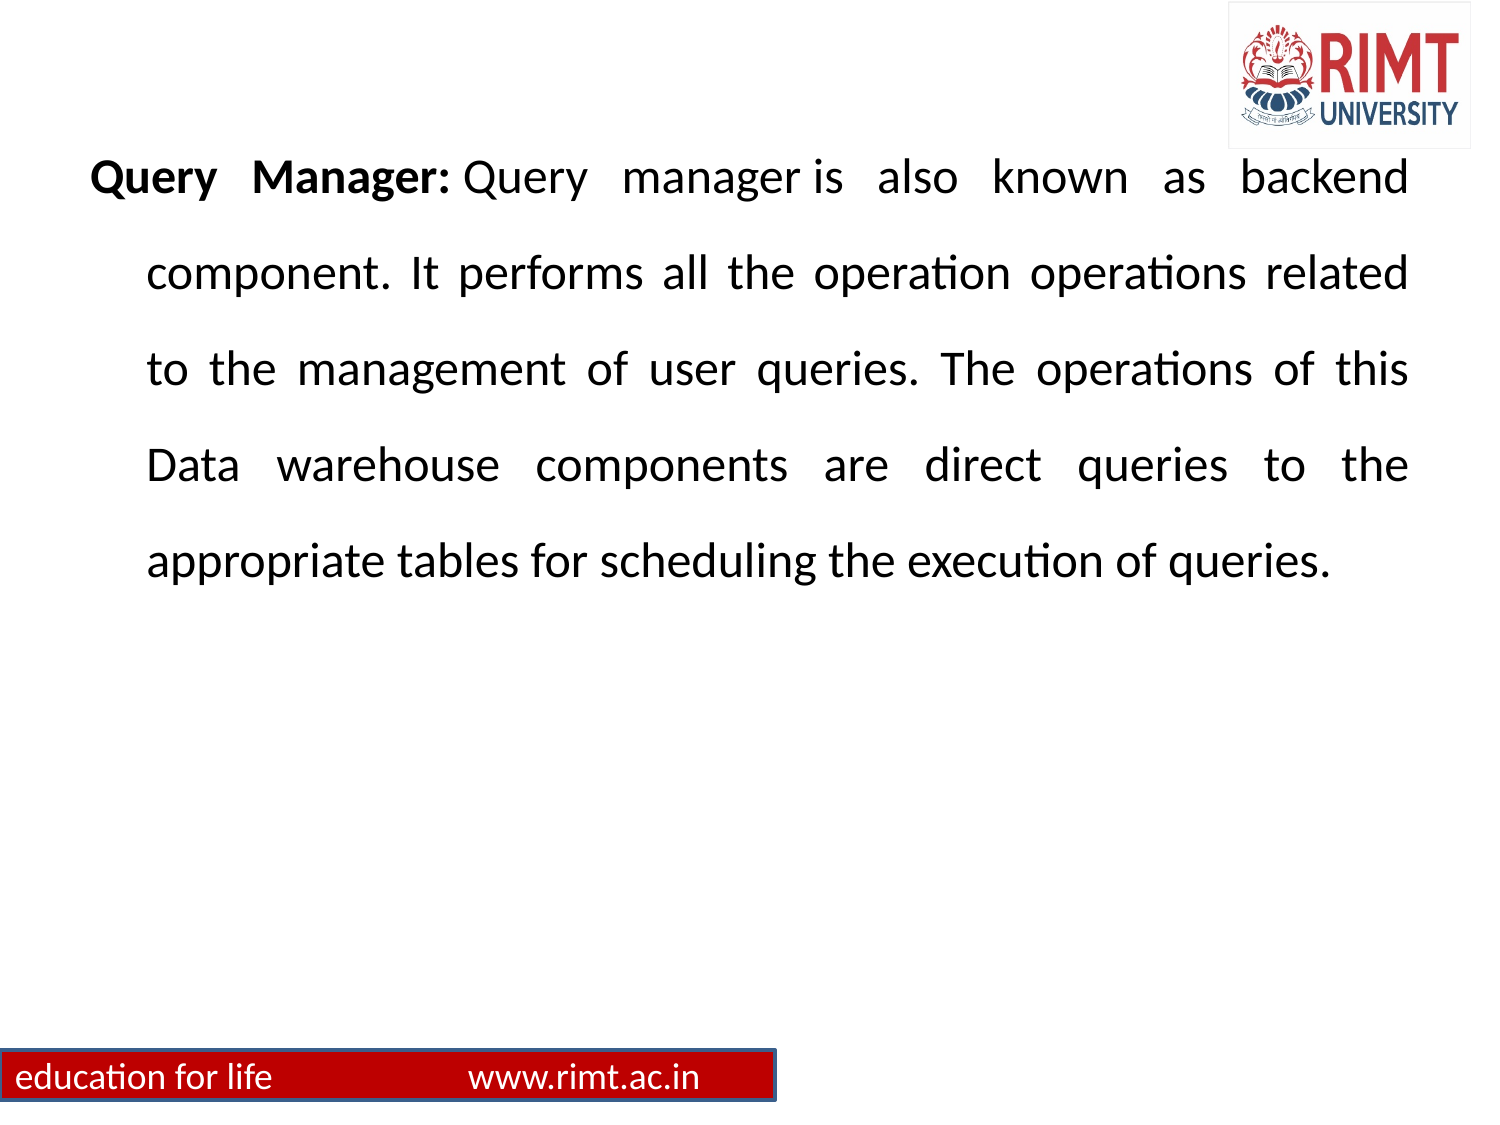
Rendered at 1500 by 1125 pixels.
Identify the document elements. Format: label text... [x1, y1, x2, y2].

text_box education for life www.rimt.ac.in [0, 1048, 777, 1102]
list Query Manager: Query manager is also known as backend component. It performs all the operation operations related to the management of user queries. The operations of this Data warehouse components are direct queries to the appropriate tables for scheduling the execution of queries. [75, 99, 1425, 1005]
picture [1227, 1, 1471, 149]
